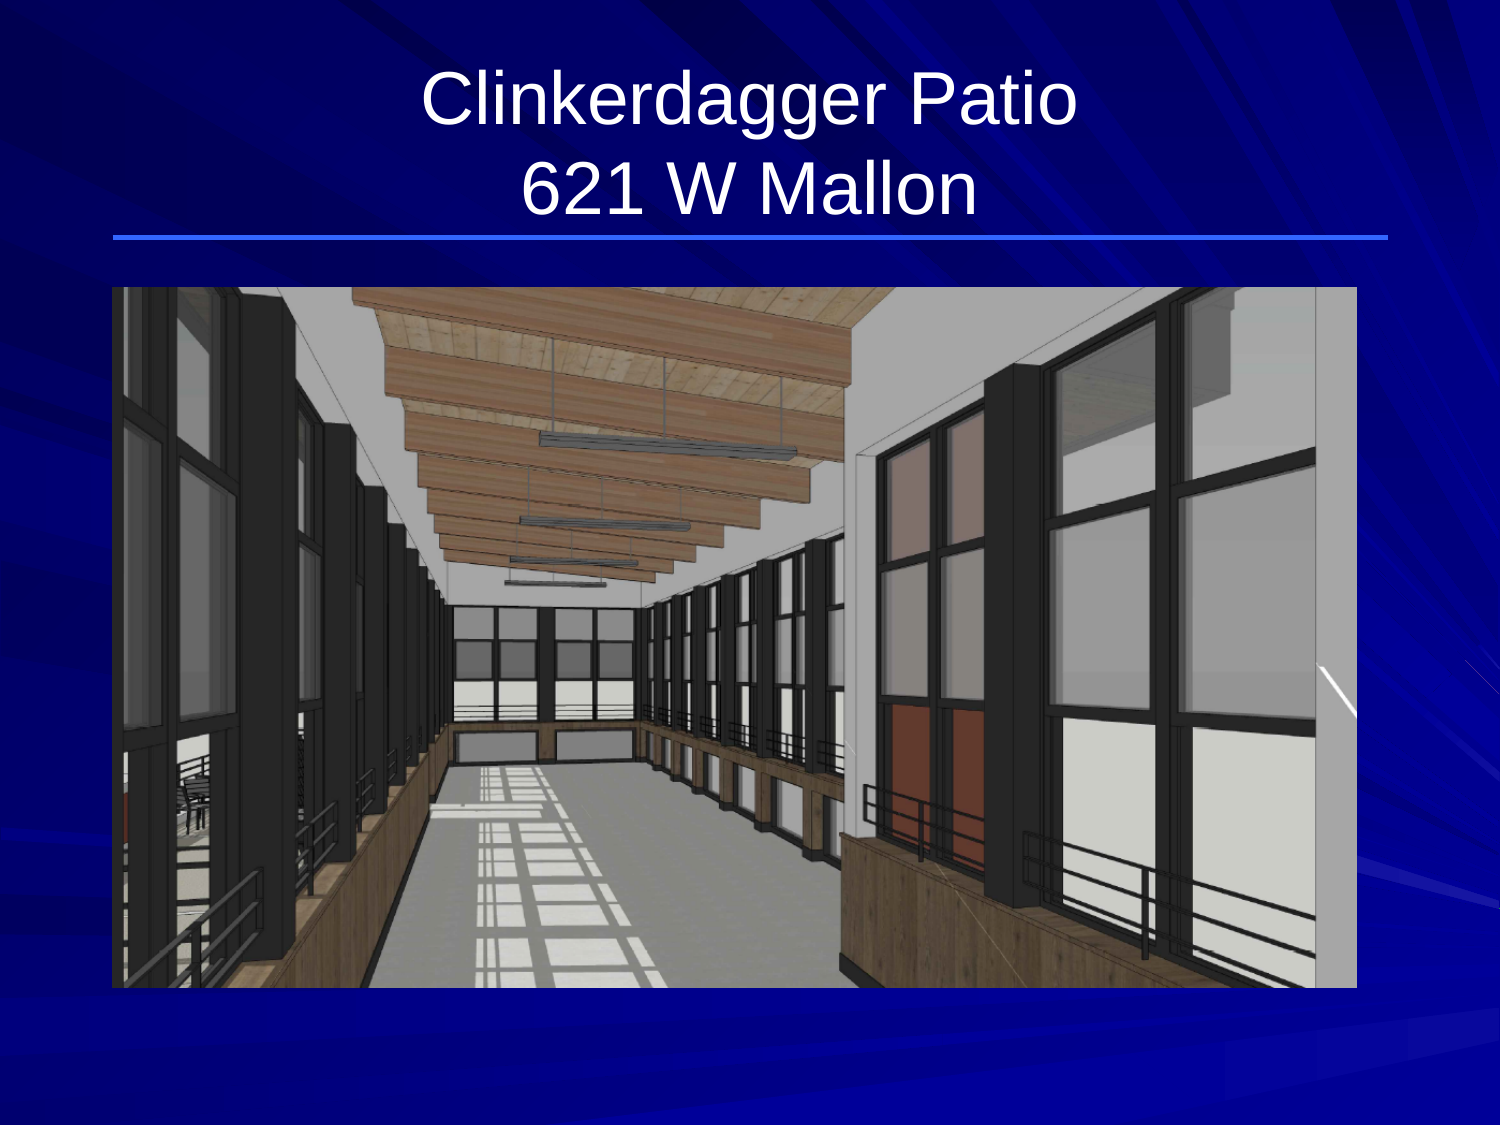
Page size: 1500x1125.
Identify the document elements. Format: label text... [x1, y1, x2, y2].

title Clinkerdagger Patio 621 W Mallon [75, 45, 1425, 234]
picture [112, 287, 1357, 988]
